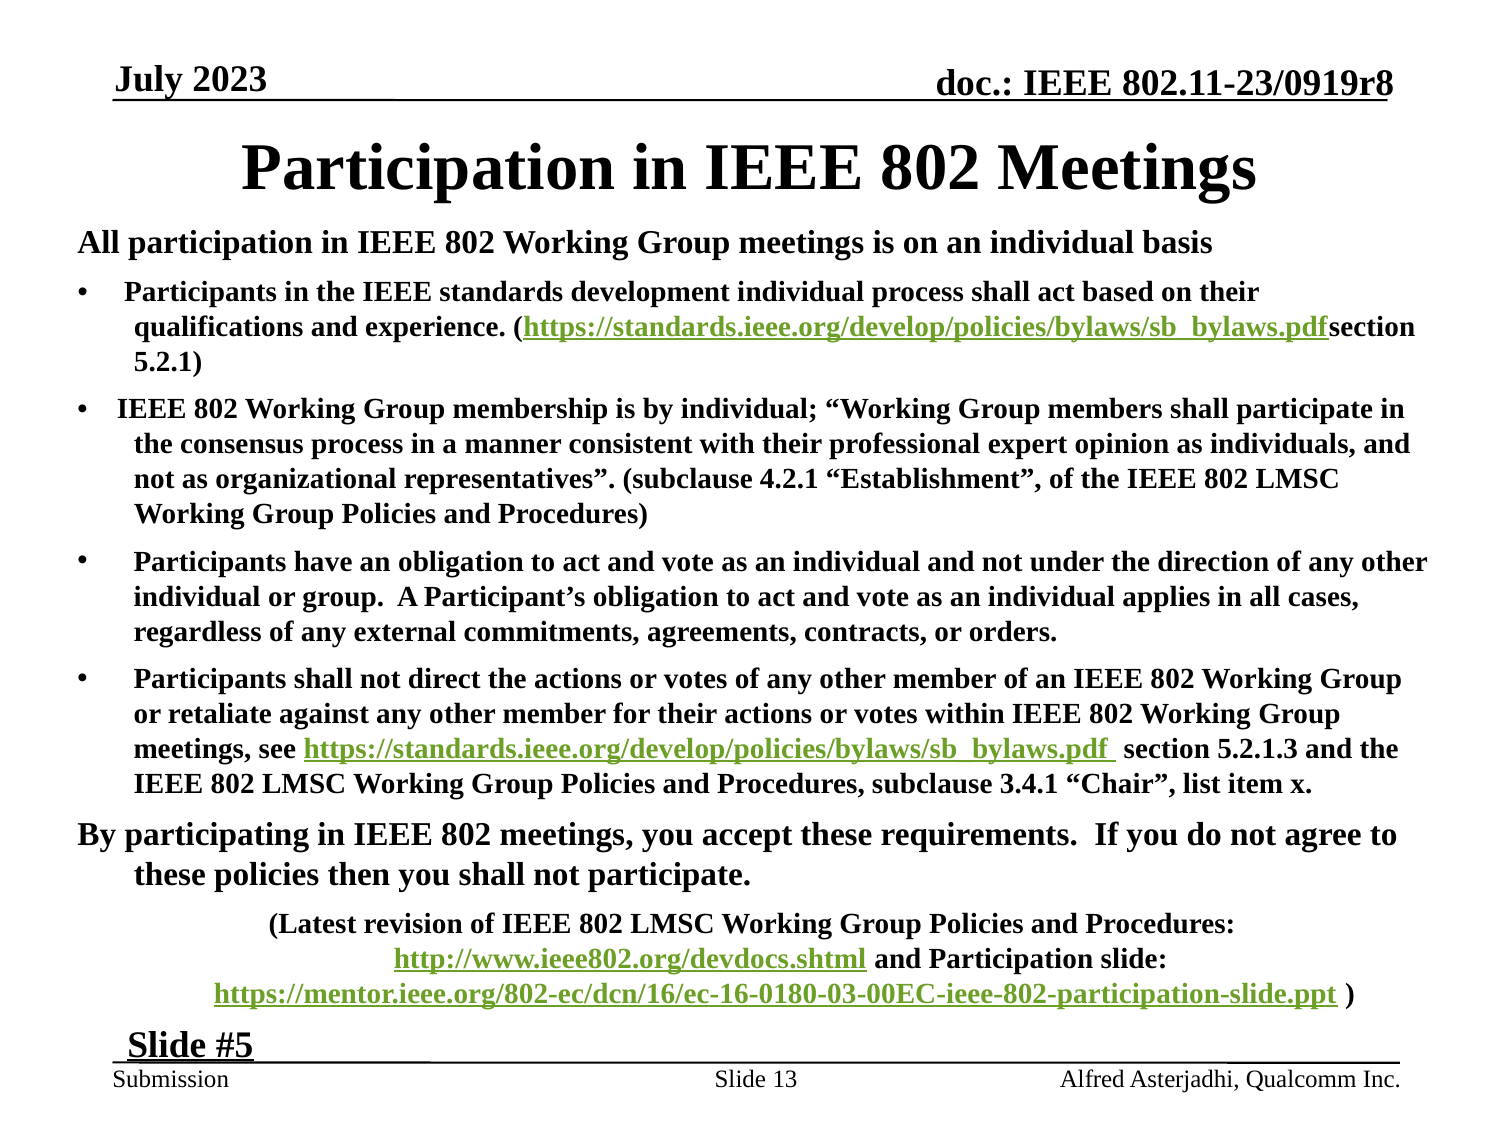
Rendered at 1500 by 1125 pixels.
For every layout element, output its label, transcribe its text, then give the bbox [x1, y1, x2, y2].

text_box Slide #5 [112, 1012, 269, 1073]
title Participation in IEEE 802 Meetings [112, 112, 1388, 212]
slide_number Slide 13 [712, 1061, 800, 1123]
footer Alfred Asterjadhi, Qualcomm Inc. [878, 1061, 1402, 1093]
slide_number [114, 54, 493, 100]
list All participation in IEEE 802 Working Group meetings is on an individual basis • Participants in the IEEE standards development individual process shall act based on their qualifications and experience. (https://standards.ieee.org/develop/policies/bylaws/sb_bylaws.pdfsection 5.2.1) • IEEE 802 Working Group membership is by individual; “Working Group members shall participate in the consensus process in a manner consistent with their professional expert opinion as individuals, and not as organizational representatives”. (subclause 4.2.1 “Establishment”, of the IEEE 802 LMSC Working Group Policies and Procedures) Participants have an obligation to act and vote as an individual and not under the direction of any other individual or group. A Participant’s obligation to act and vote as an individual applies in all cases, regardless of any external commitments, agreements, contracts, or orders. Participants shall not direct the actions or votes of any other member of an IEEE 802 Working Group or retaliate against any other member for their actions or votes within IEEE 802 Working Group meetings, see https://standards.ieee.org/develop/policies/bylaws/sb_bylaws.pdf section 5.2.1.3 and the IEEE 802 LMSC Working Group Policies and Procedures, subclause 3.4.1 “Chair”, list item x. By participating in IEEE 802 meetings, you accept these requirements. If you do not agree to these policies then you shall not participate. (Latest revision of IEEE 802 LMSC Working Group Policies and Procedures: http://www.ieee802.org/devdocs.shtml and Participation slide: https://mentor.ieee.org/802-ec/dcn/16/ec-16-0180-03-00EC-ieee-802-participation-slide.ppt ) [62, 212, 1451, 1001]
